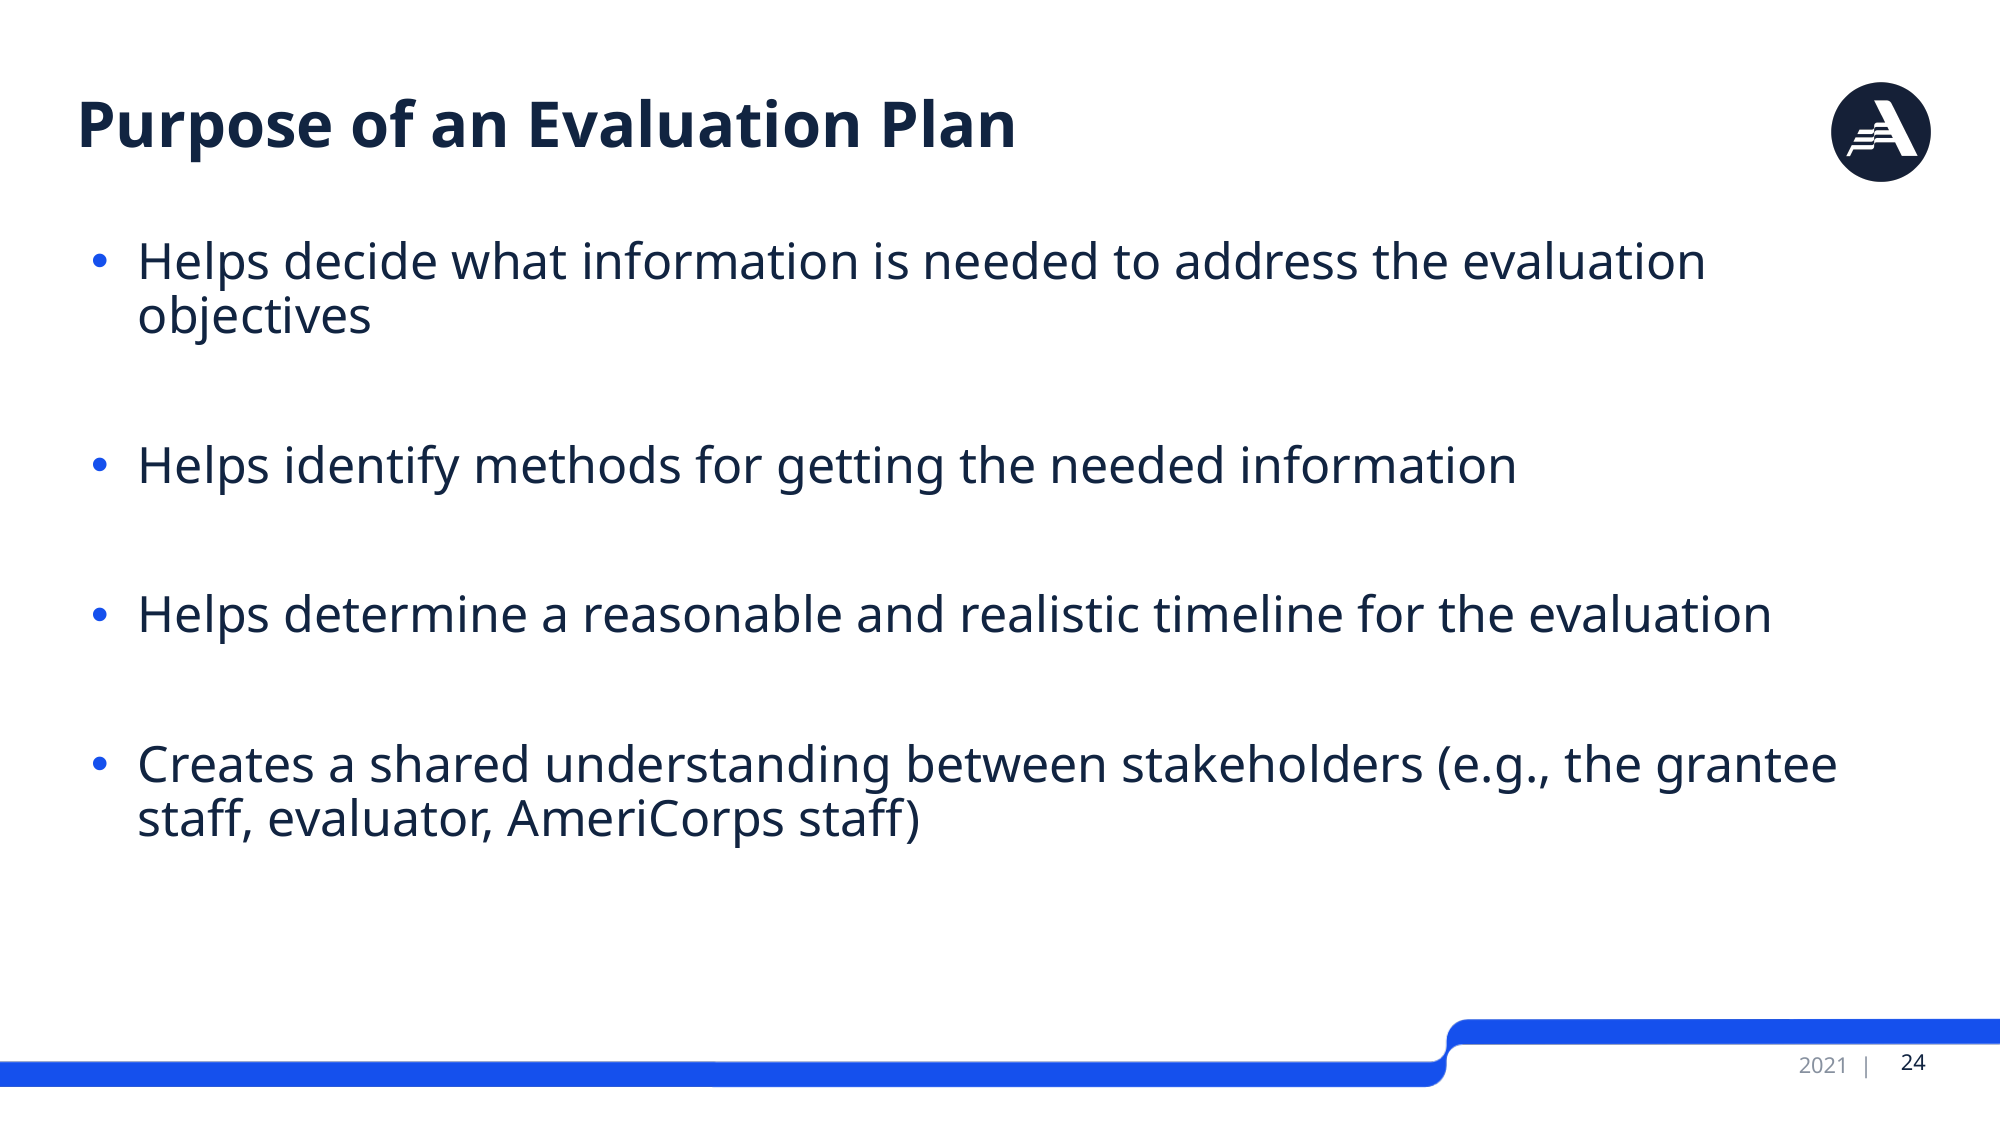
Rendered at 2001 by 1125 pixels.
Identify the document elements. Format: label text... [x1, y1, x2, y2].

title Purpose of an Evaluation Plan [76, 93, 1074, 162]
picture [1831, 82, 1931, 182]
list Helps decide what information is needed to address the evaluation objectives Helps identify methods for getting the needed information Helps determine a reasonable and realistic timeline for the evaluation Creates a shared understanding between stakeholders (e.g., the grantee staff, evaluator, AmeriCorps staff) [76, 228, 1938, 938]
slide_number 2021 | [1750, 1053, 1888, 1076]
slide_number 24 [1889, 1052, 1938, 1075]
picture [0, 1018, 2000, 1088]
